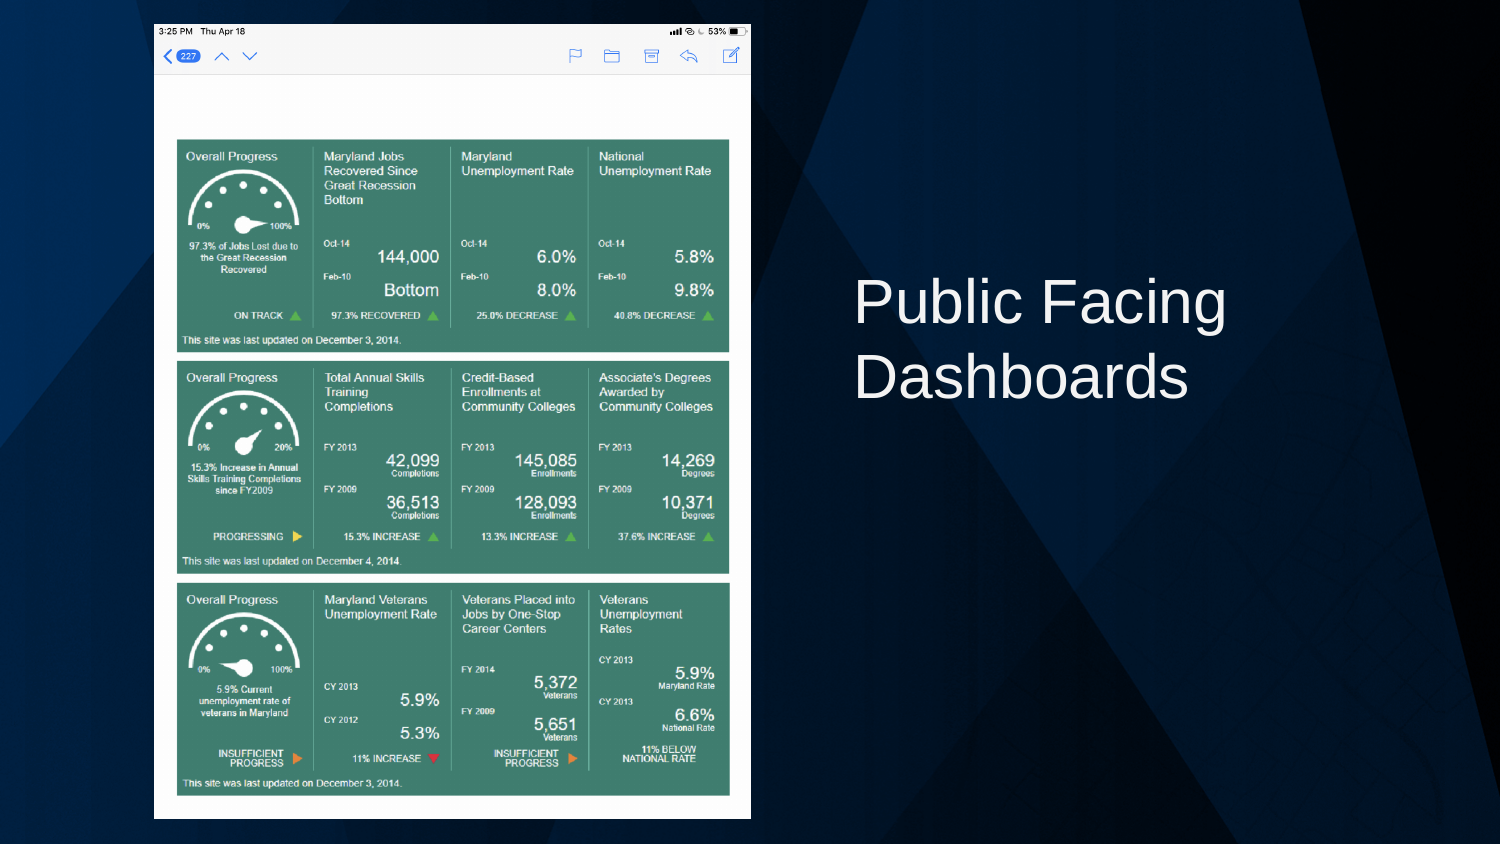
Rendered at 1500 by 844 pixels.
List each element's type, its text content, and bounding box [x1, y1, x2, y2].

text_box Public Facing Dashboards [838, 245, 1319, 452]
text_box [856, 352, 1350, 595]
picture [0, 0, 1500, 844]
